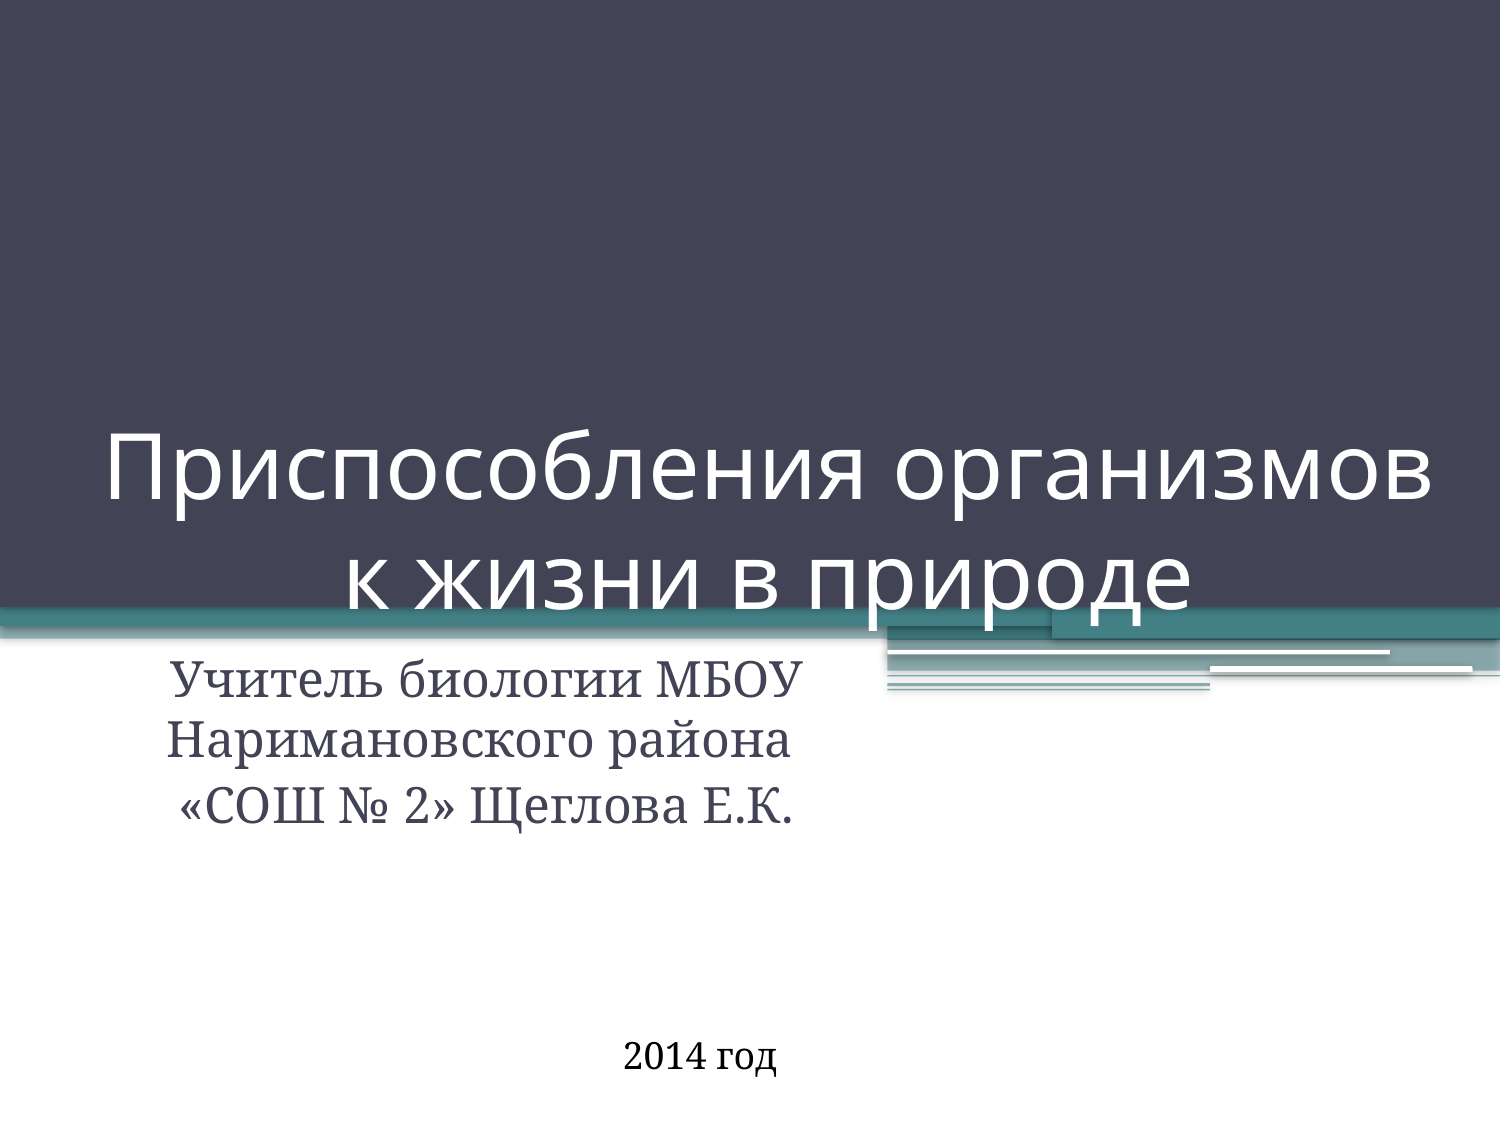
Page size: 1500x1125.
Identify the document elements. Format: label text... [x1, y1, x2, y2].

title Приспособления организмов к жизни в природе [75, 394, 1463, 636]
text_box 2014 год [500, 1024, 900, 1085]
subtitle Учитель биологии МБОУ Наримановского района «СОШ № 2» Щеглова Е.К. [75, 639, 888, 928]
